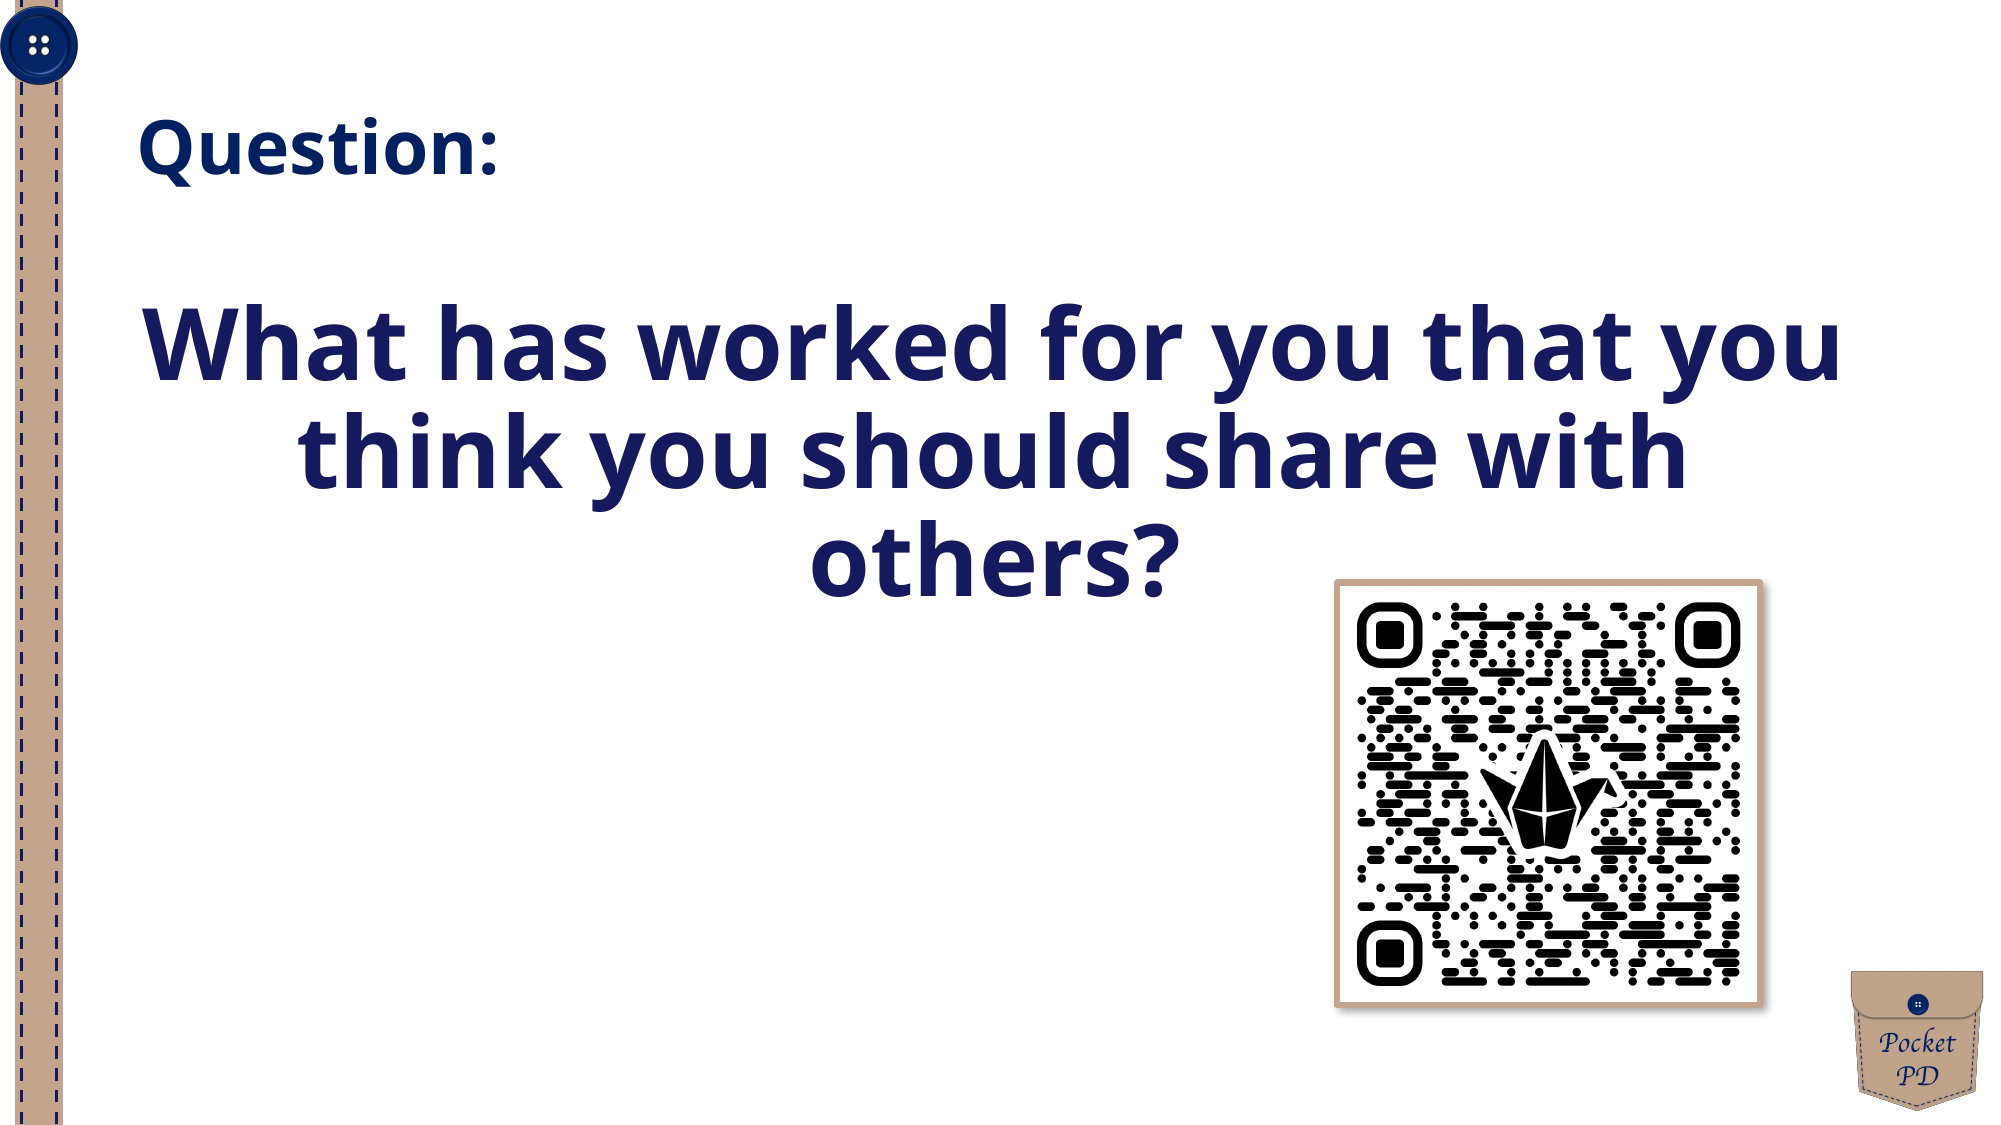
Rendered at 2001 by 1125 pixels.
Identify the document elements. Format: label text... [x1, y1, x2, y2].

picture [1849, 970, 1985, 1112]
list What has worked for you that you think you should share with others? [121, 287, 1868, 709]
picture [0, 6, 78, 85]
list Question: [121, 102, 1366, 225]
picture [1339, 585, 1758, 1003]
